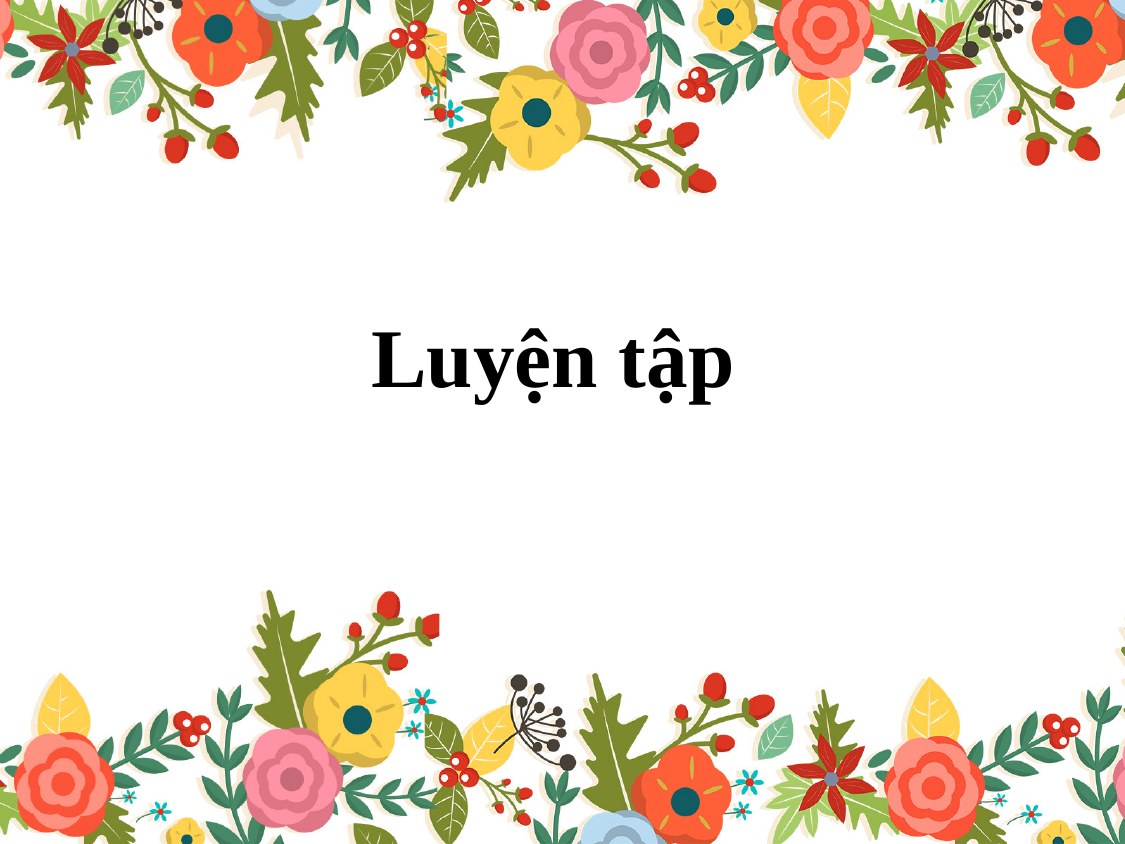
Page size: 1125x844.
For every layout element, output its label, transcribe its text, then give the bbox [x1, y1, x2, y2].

picture [0, 0, 1125, 844]
title Luyện tập [56, 284, 1051, 425]
